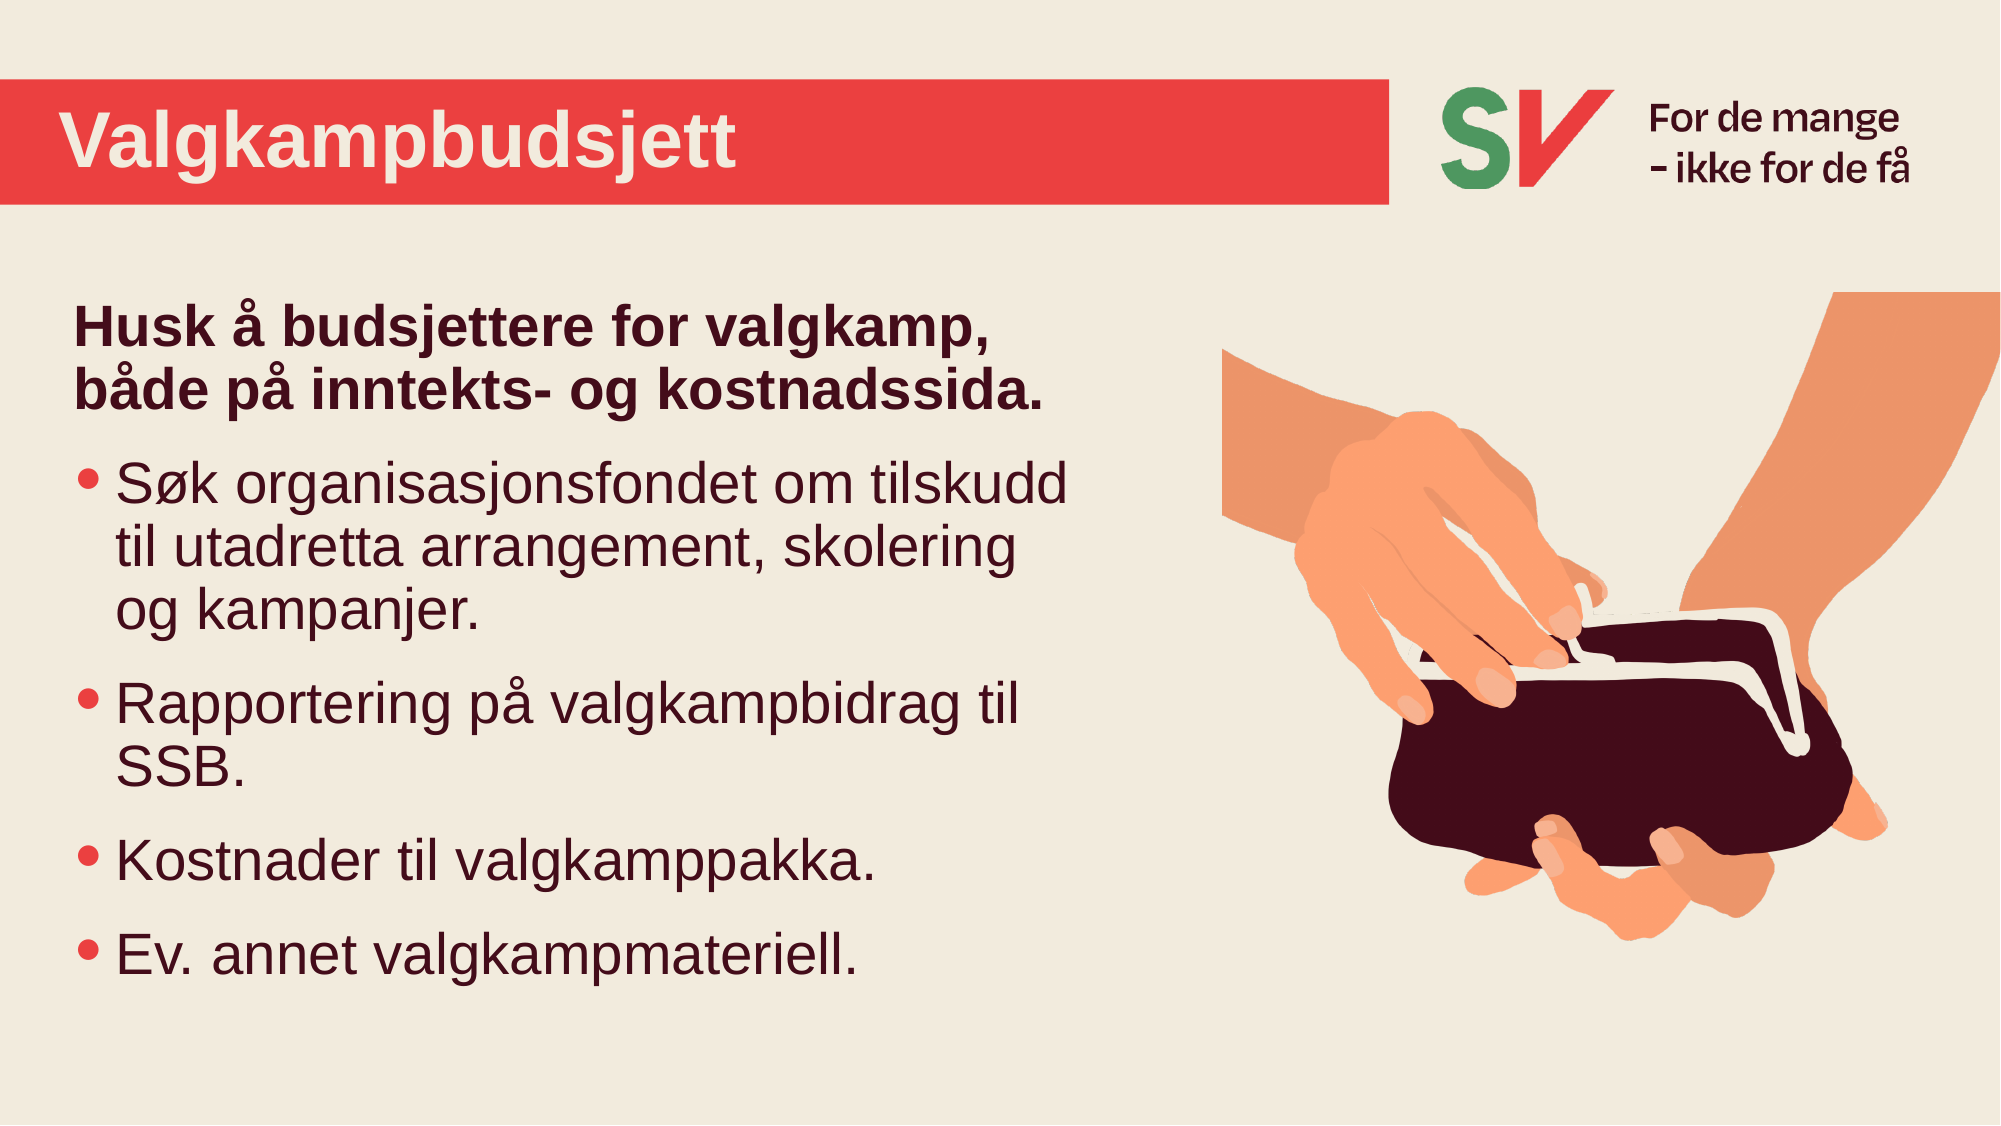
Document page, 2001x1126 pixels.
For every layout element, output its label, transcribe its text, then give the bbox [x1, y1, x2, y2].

list Husk å budsjettere for valgkamp, både på inntekts- og kostnadssida. Søk organisasjonsfondet om tilskudd til utadretta arrangement, skolering og kampanjer. Rapportering på valgkampbidrag til SSB. Kostnader til valgkamppakka. Ev. annet valgkampmateriell. [74, 296, 1090, 1075]
title Valgkampbudsjett [0, 78, 1390, 206]
picture [1222, 292, 2001, 1071]
